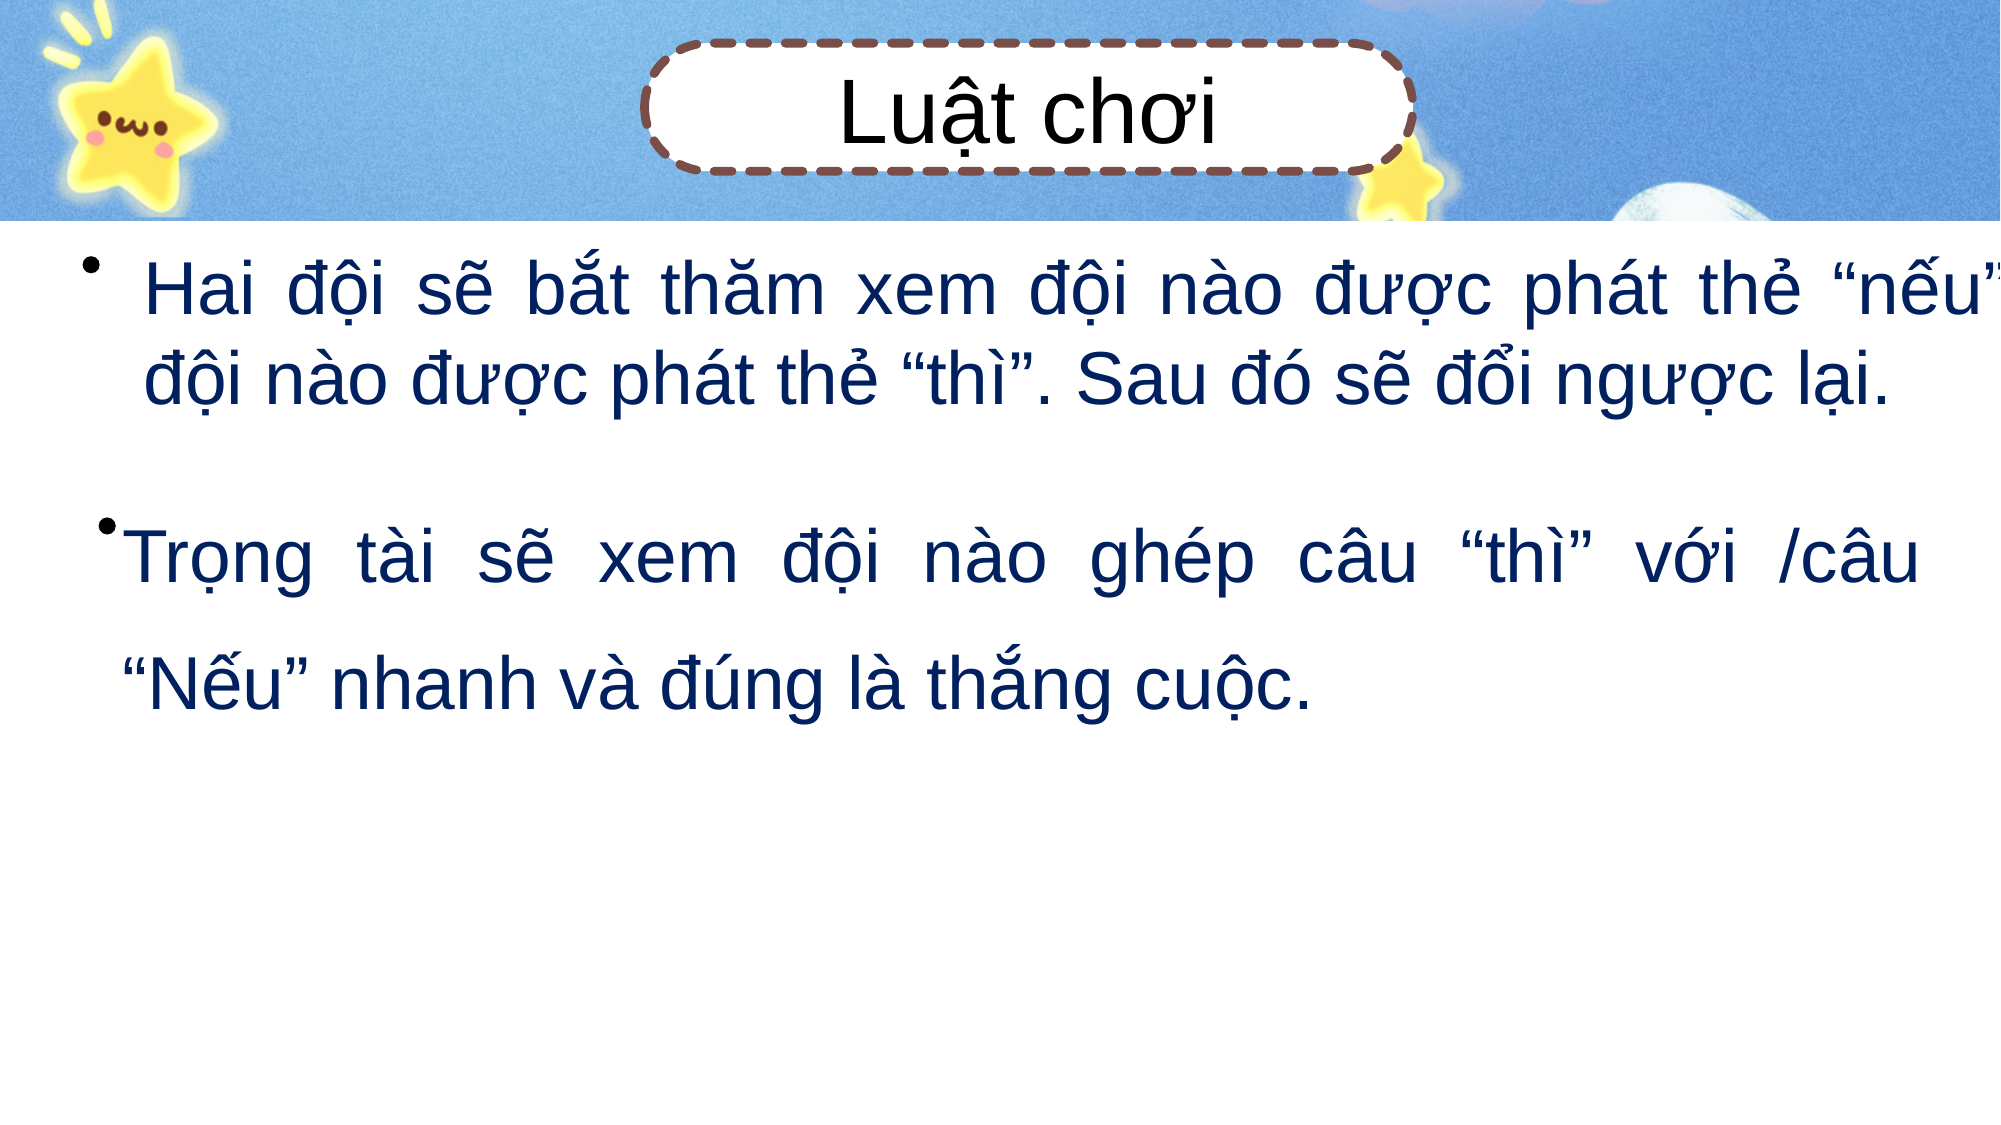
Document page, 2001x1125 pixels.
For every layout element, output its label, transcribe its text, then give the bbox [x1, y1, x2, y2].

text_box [99, 463, 1938, 721]
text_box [83, 231, 2000, 429]
picture [0, 0, 2001, 221]
text_box Luật chơi [644, 43, 1413, 172]
